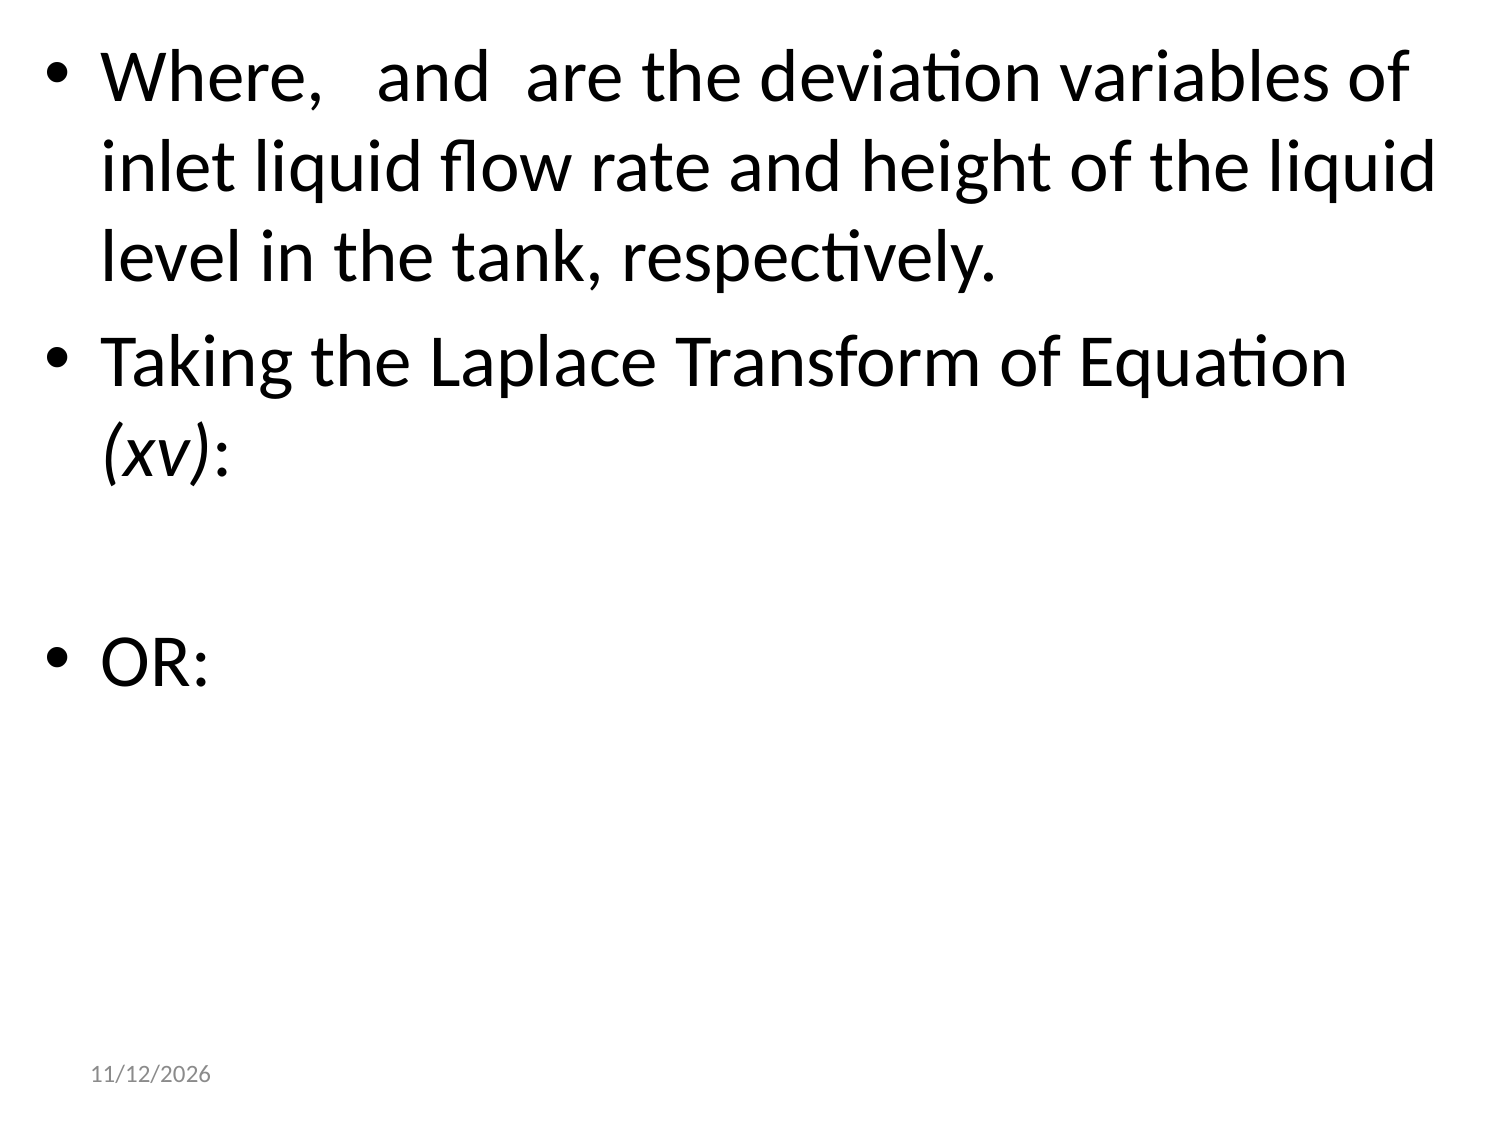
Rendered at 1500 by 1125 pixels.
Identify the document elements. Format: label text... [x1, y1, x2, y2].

slide_number 10-Sep-18 [75, 1042, 425, 1103]
